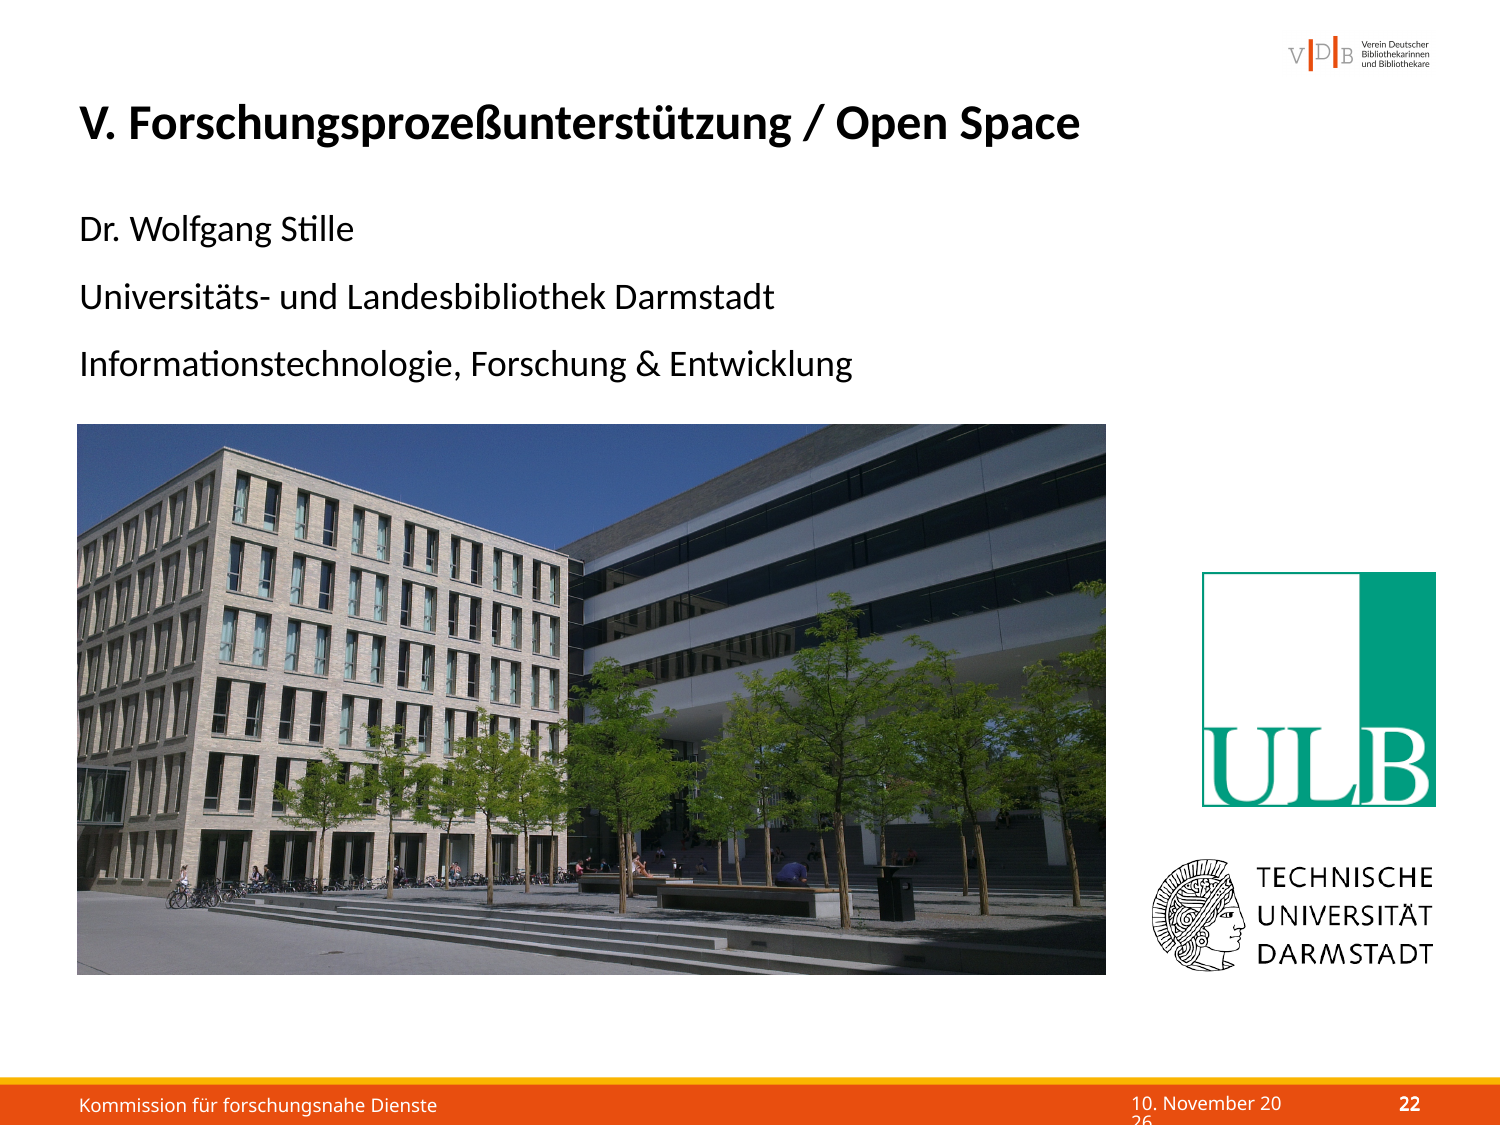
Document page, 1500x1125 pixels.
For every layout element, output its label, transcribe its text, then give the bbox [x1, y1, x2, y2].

picture [1147, 855, 1436, 975]
picture [1202, 572, 1436, 807]
picture [1282, 30, 1436, 77]
text_box 21 [1319, 1084, 1436, 1125]
picture [77, 424, 1106, 975]
text_box V. Forschungsprozeßunterstützung / Open Space [64, 52, 1425, 175]
title Dr. Wolfgang Stille Universitäts- und Landesbibliothek Darmstadt Informationstechnologie, Forschung & Entwicklung [64, 174, 1436, 441]
